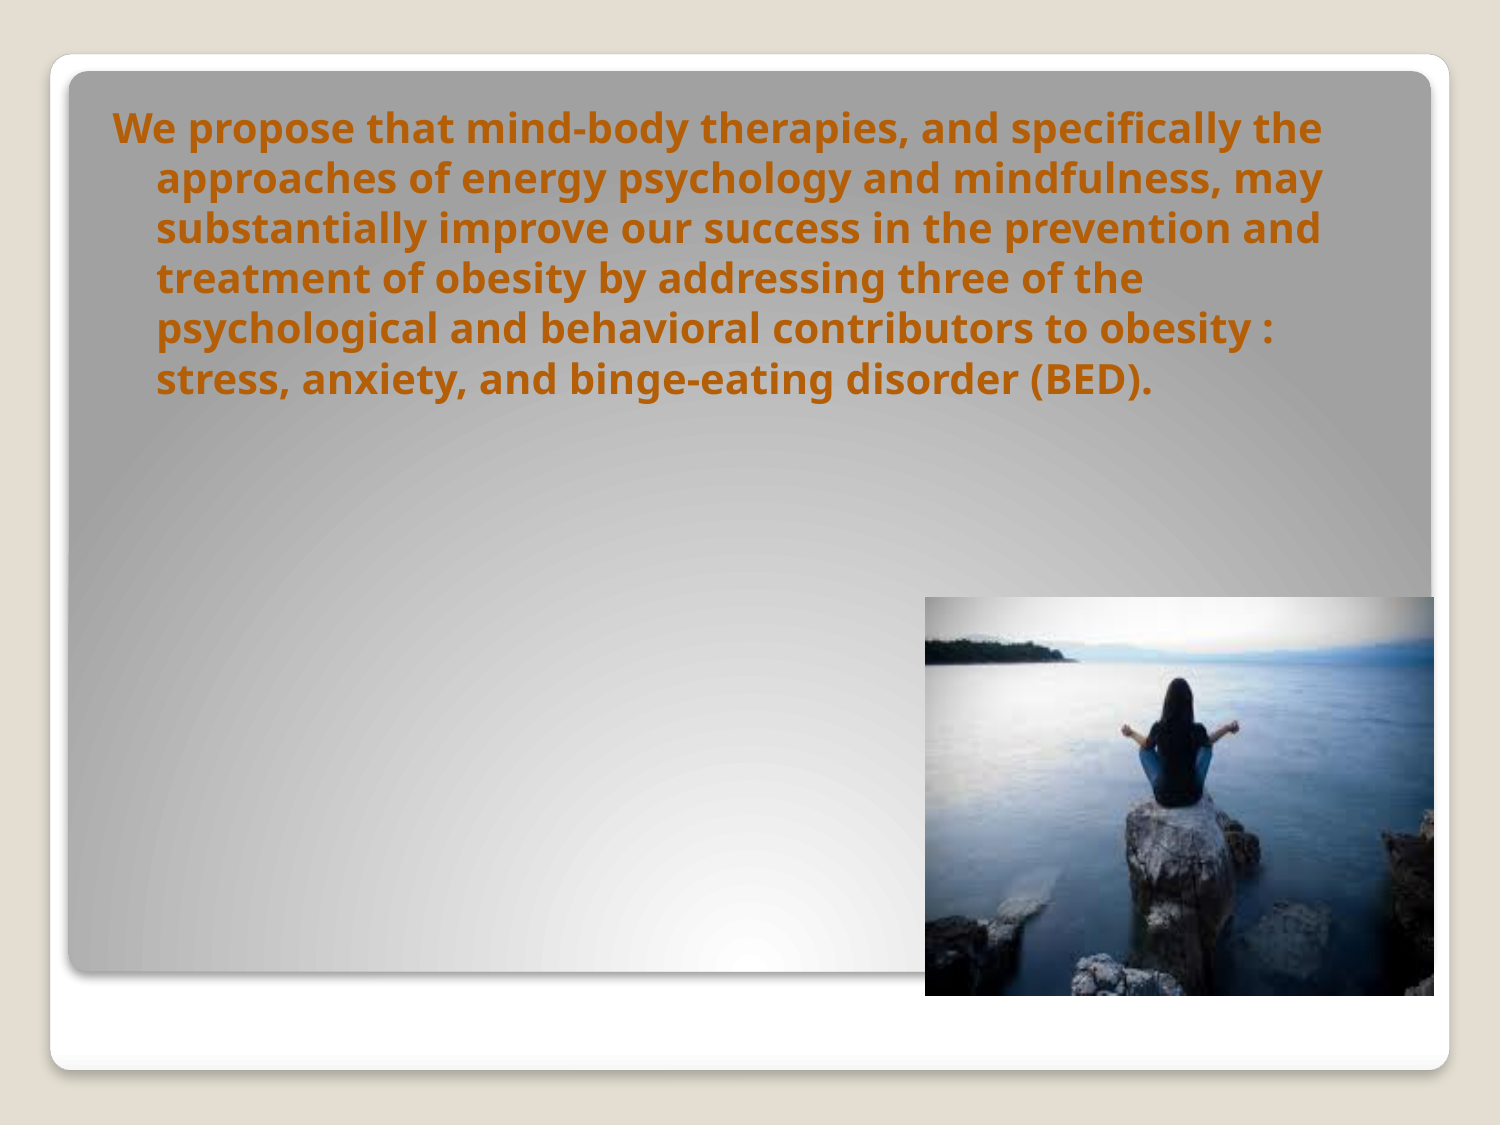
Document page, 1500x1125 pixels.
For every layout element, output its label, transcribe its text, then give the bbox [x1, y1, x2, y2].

picture [925, 597, 1434, 997]
list We propose that mind-body therapies, and specifically the approaches of energy psychology and mindfulness, may substantially improve our success in the prevention and treatment of obesity by addressing three of the psychological and behavioral contributors to obesity : stress, anxiety, and binge-eating disorder (BED). [82, 86, 1425, 774]
